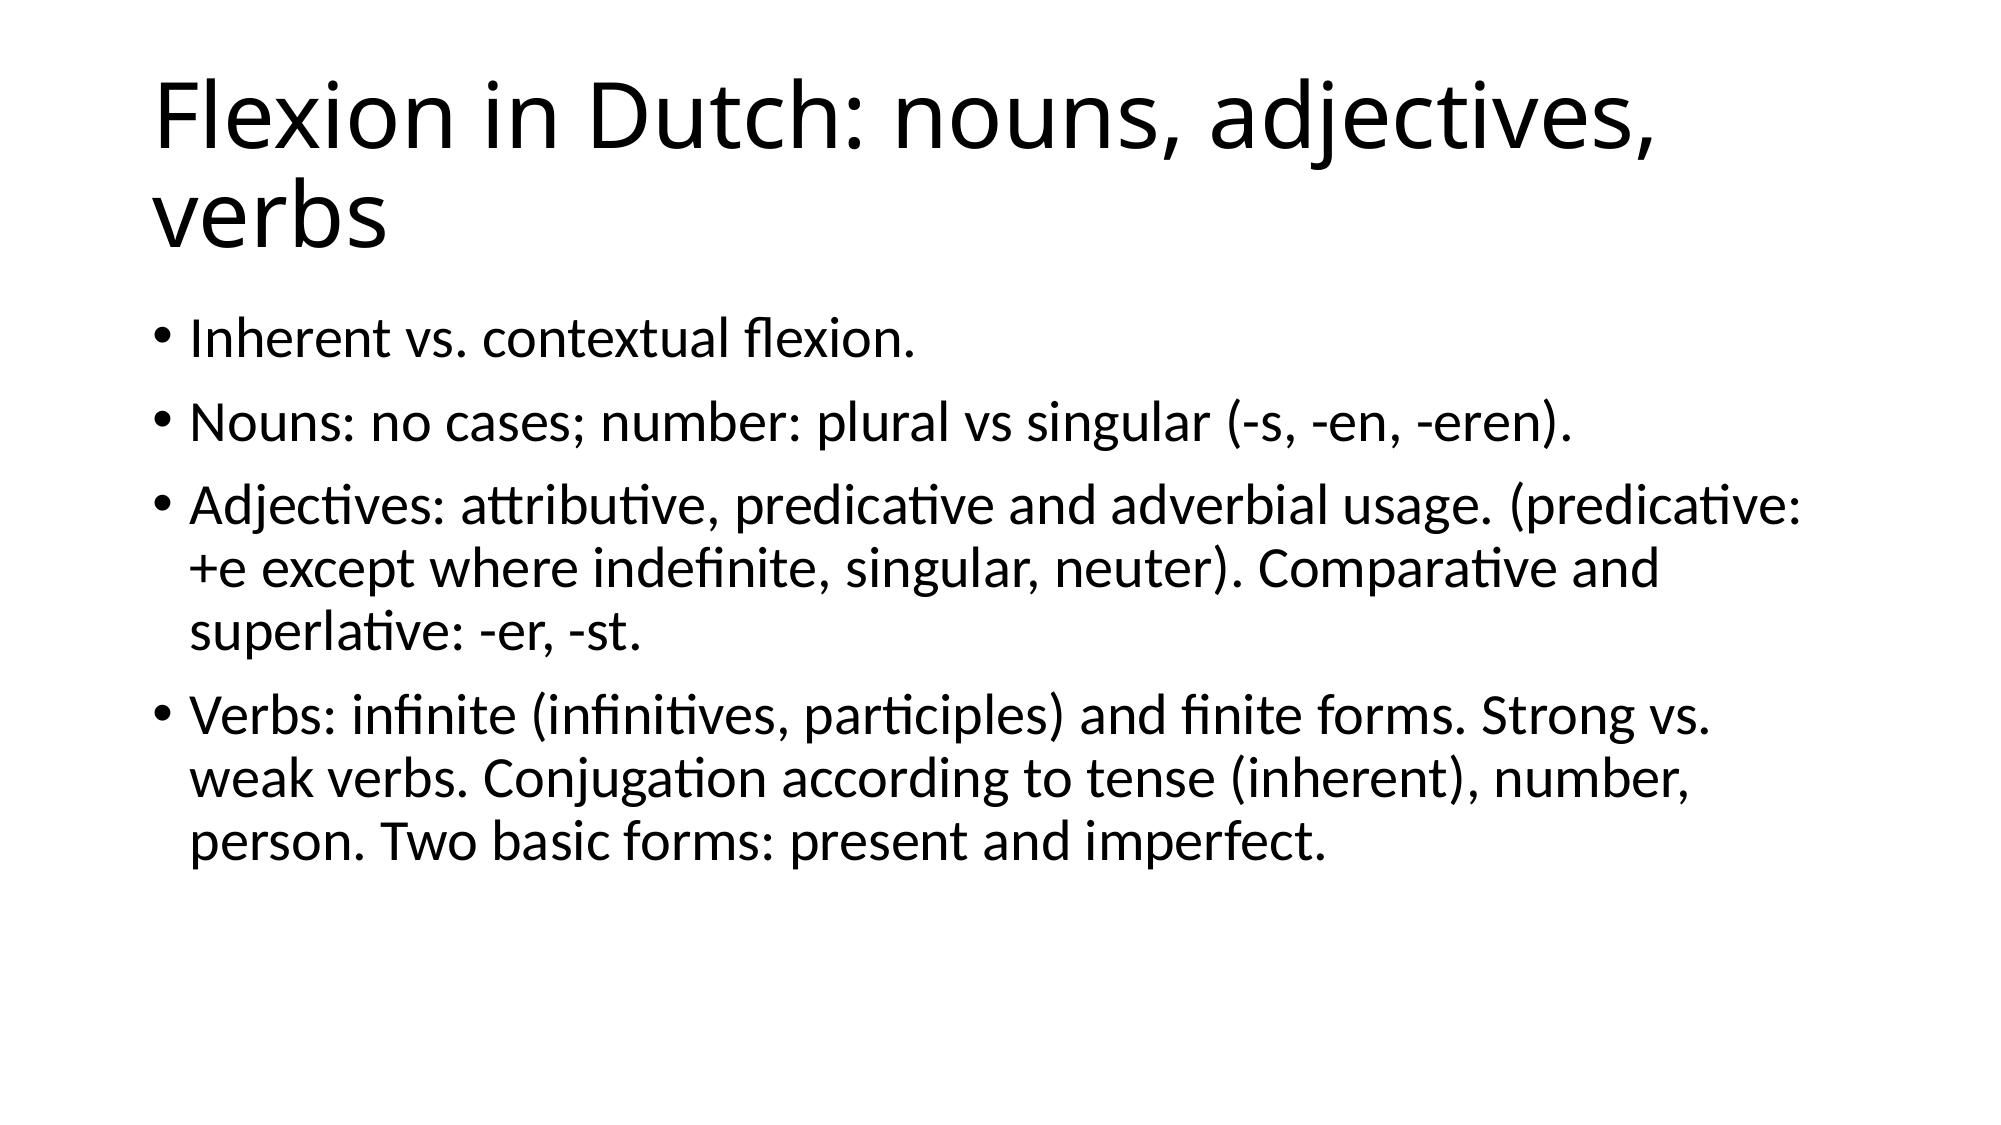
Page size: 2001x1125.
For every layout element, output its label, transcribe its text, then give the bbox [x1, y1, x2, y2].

title Flexion in Dutch: nouns, adjectives, verbs [137, 59, 1863, 278]
list Inherent vs. contextual flexion. Nouns: no cases; number: plural vs singular (-s, -en, -eren). Adjectives: attributive, predicative and adverbial usage. (predicative: +e except where indefinite, singular, neuter). Comparative and superlative: -er, -st. Verbs: infinite (infinitives, participles) and finite forms. Strong vs. weak verbs. Conjugation according to tense (inherent), number, person. Two basic forms: present and imperfect. [137, 299, 1863, 1014]
